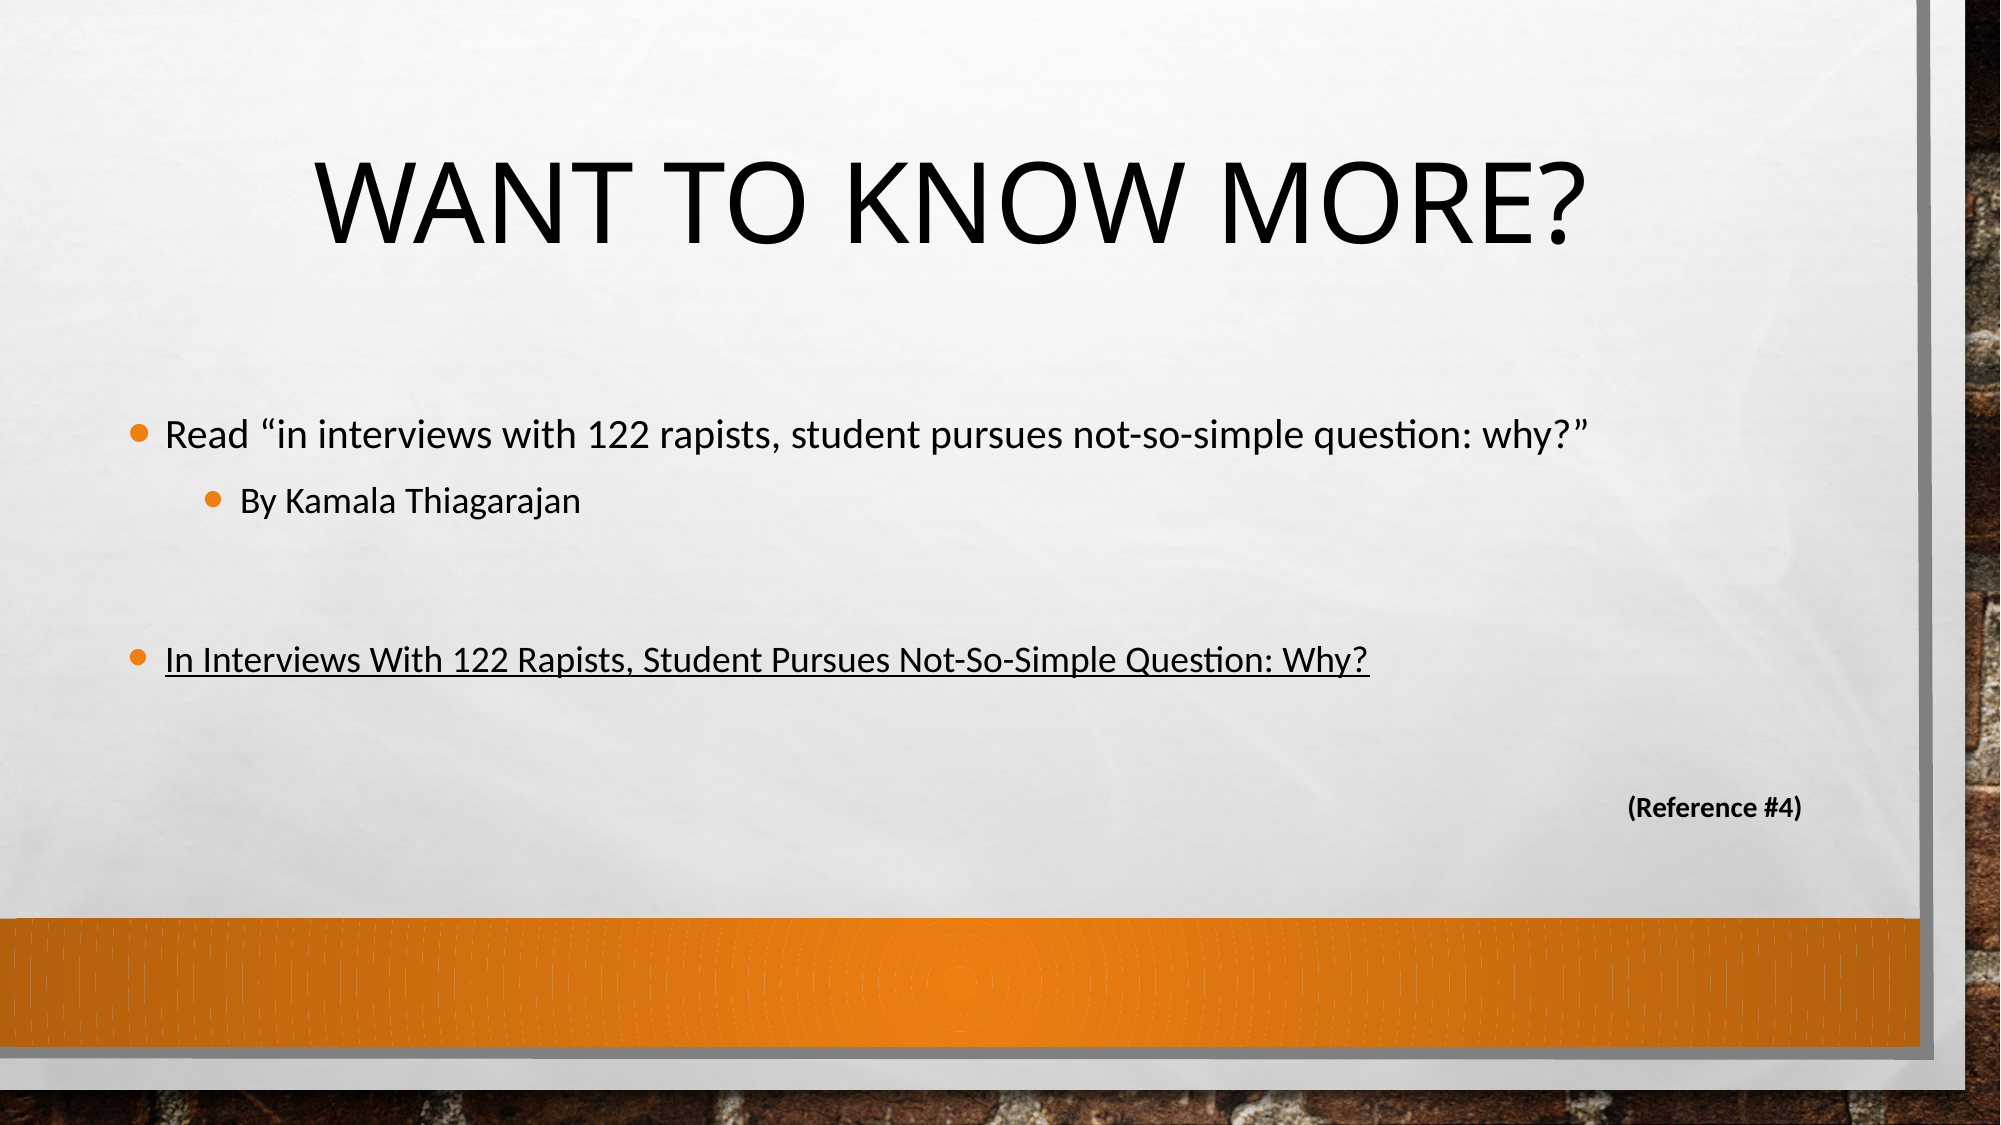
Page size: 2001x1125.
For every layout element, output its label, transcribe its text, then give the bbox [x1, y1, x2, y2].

title Want to know more? [112, 112, 1818, 302]
list Read “in interviews with 122 rapists, student pursues not-so-simple question: why?” By Kamala Thiagarajan In Interviews With 122 Rapists, Student Pursues Not-So-Simple Question: Why? (Reference #4) [112, 338, 1818, 882]
picture [0, 0, 2000, 1125]
